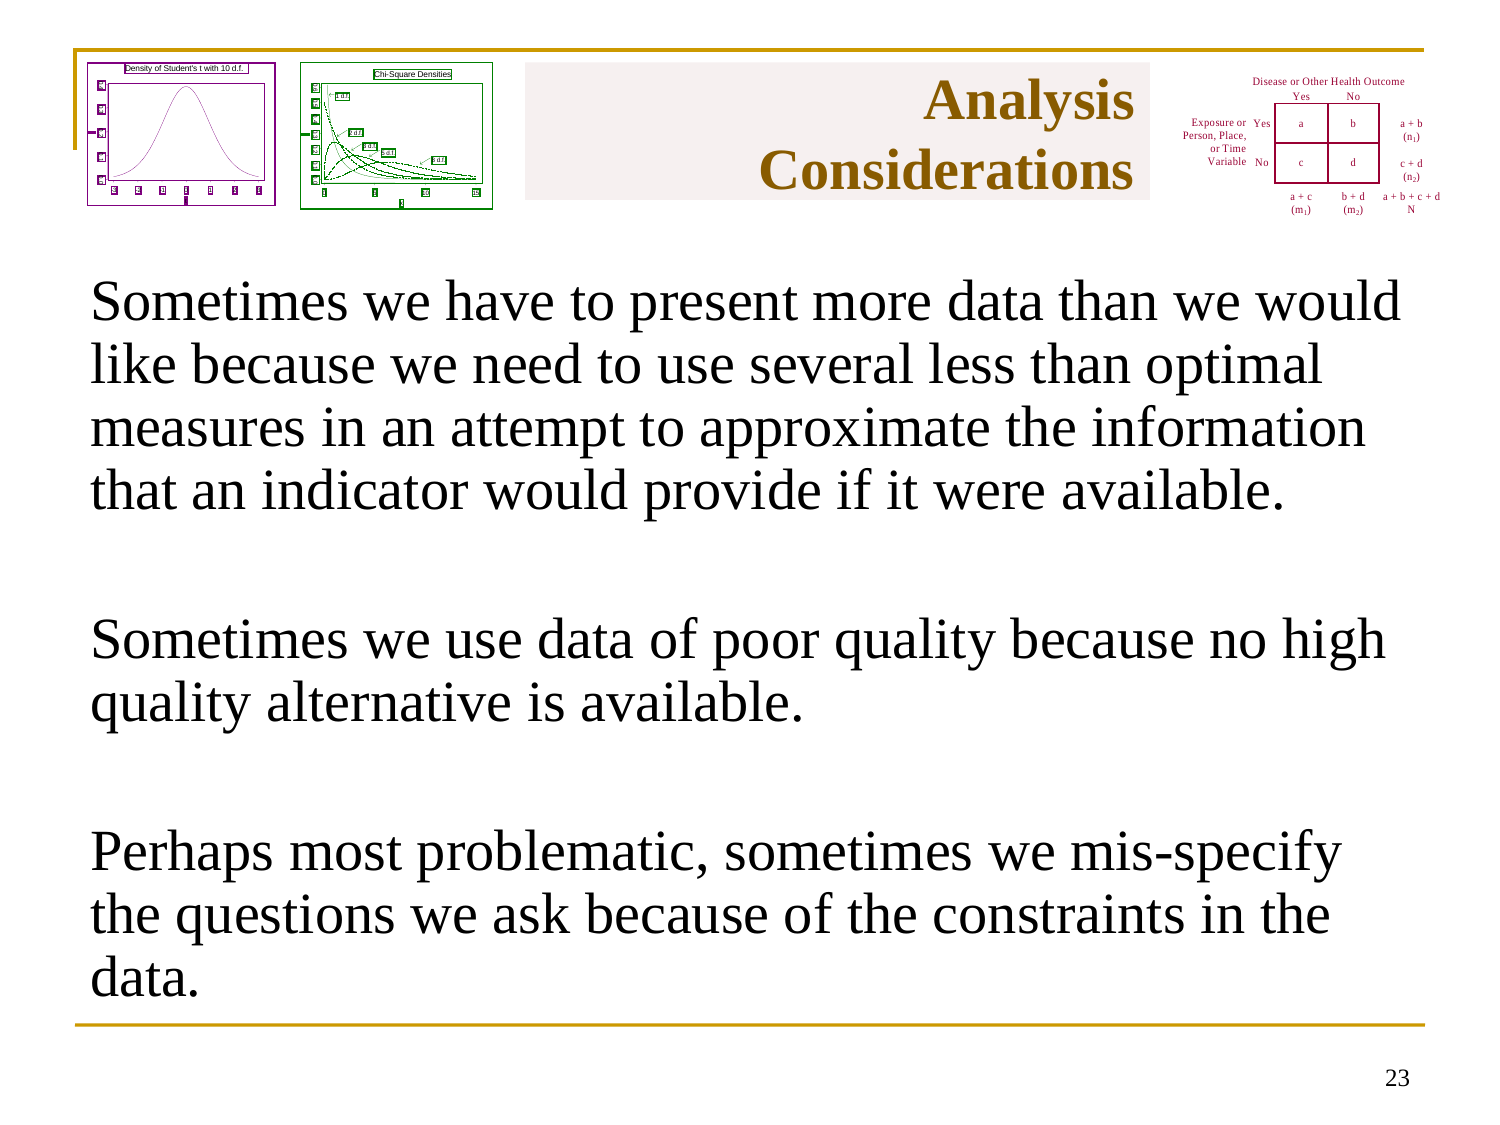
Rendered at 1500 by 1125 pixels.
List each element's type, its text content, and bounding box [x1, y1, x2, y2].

title Analysis Considerations [524, 62, 1151, 201]
slide_number 22 [1074, 1049, 1426, 1100]
list Sometimes we have to present more data than we would like because we need to use several less than optimal measures in an attempt to approximate the information that an indicator would provide if it were available. Sometimes we use data of poor quality because no high quality alternative is available. Perhaps most problematic, sometimes we mis-specify the questions we ask because of the constraints in the data. [74, 262, 1438, 1013]
